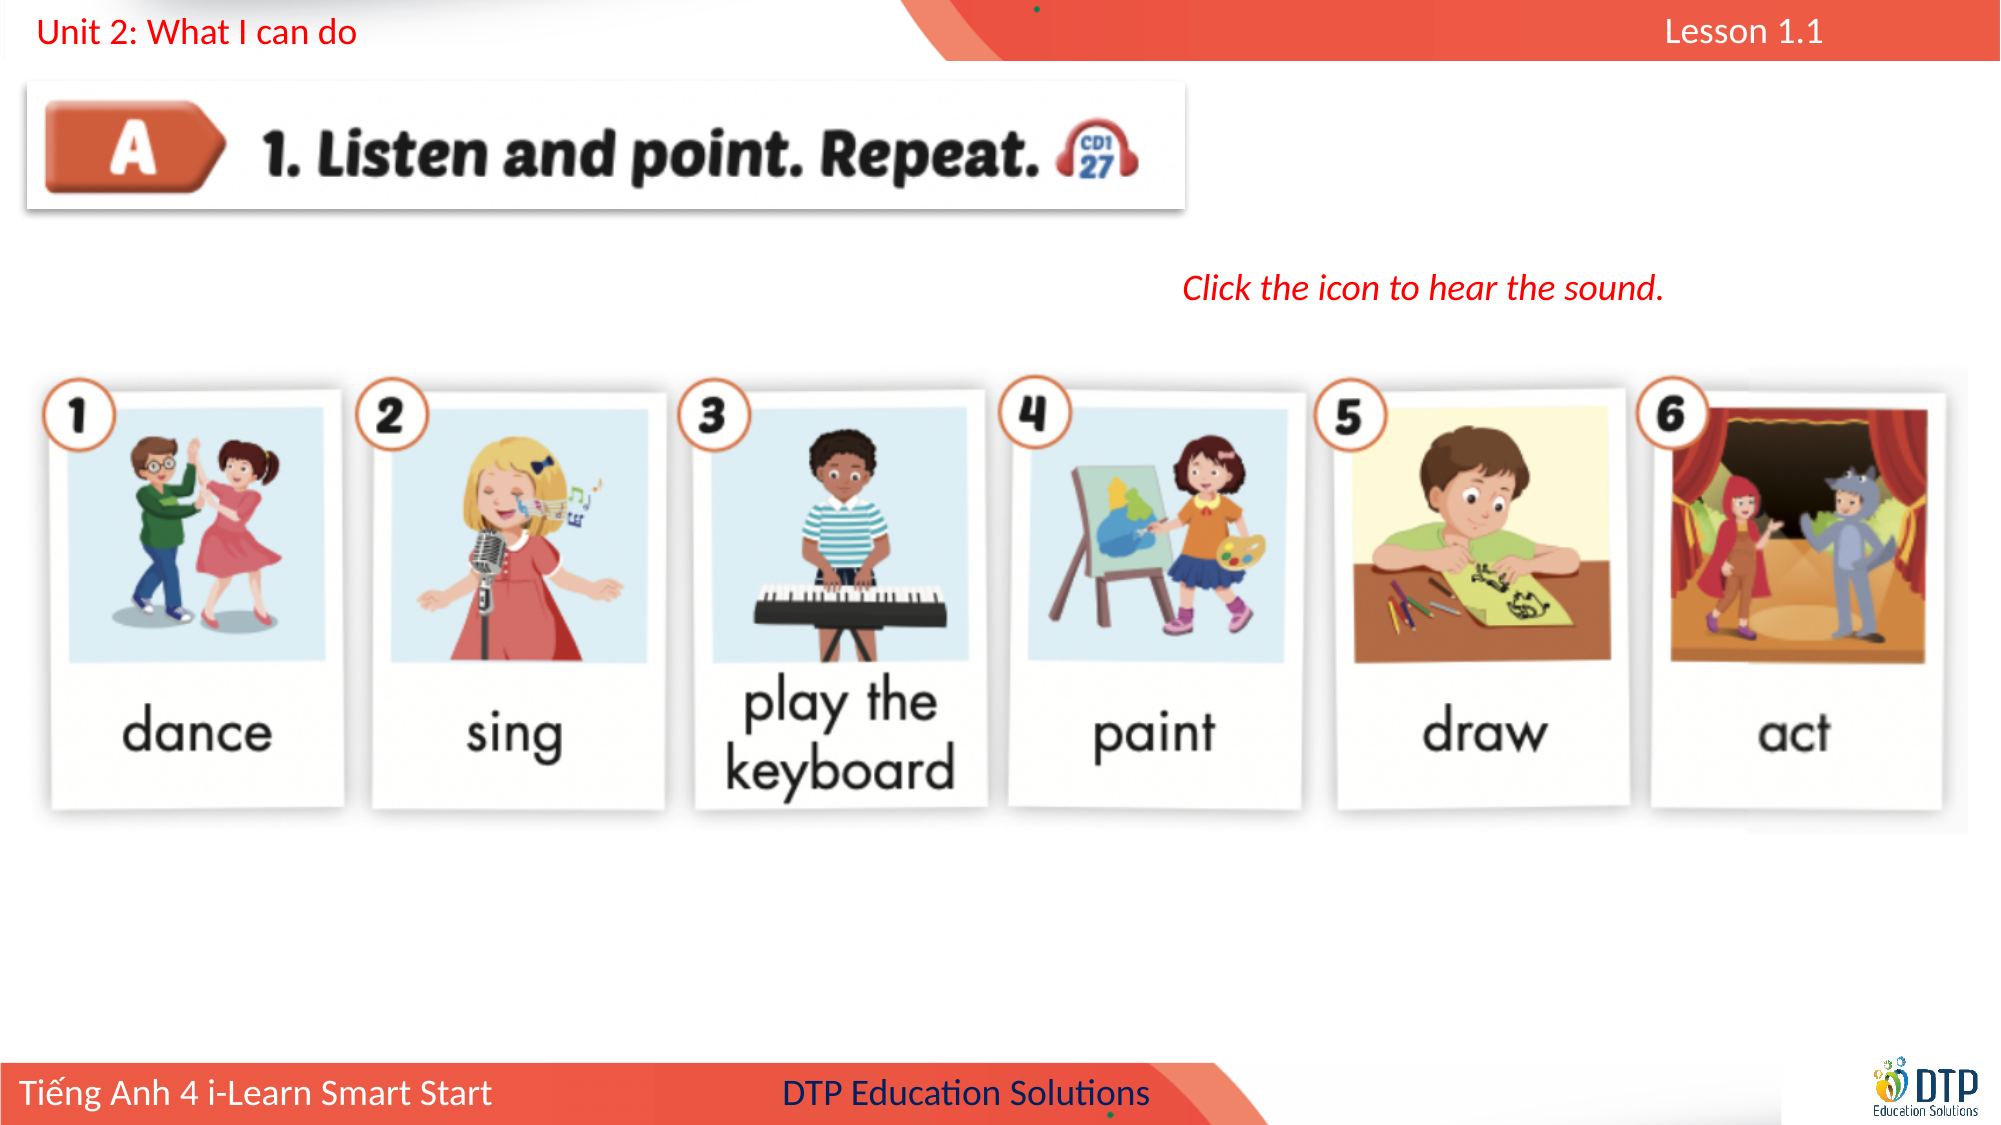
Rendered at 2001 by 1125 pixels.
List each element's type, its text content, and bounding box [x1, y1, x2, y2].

picture [27, 81, 1185, 209]
picture [4, 0, 2000, 61]
text_box Click the icon to hear the sound. [1167, 255, 1845, 316]
picture [2, 1063, 1782, 1125]
picture [27, 363, 1968, 834]
picture [1869, 1023, 1982, 1125]
